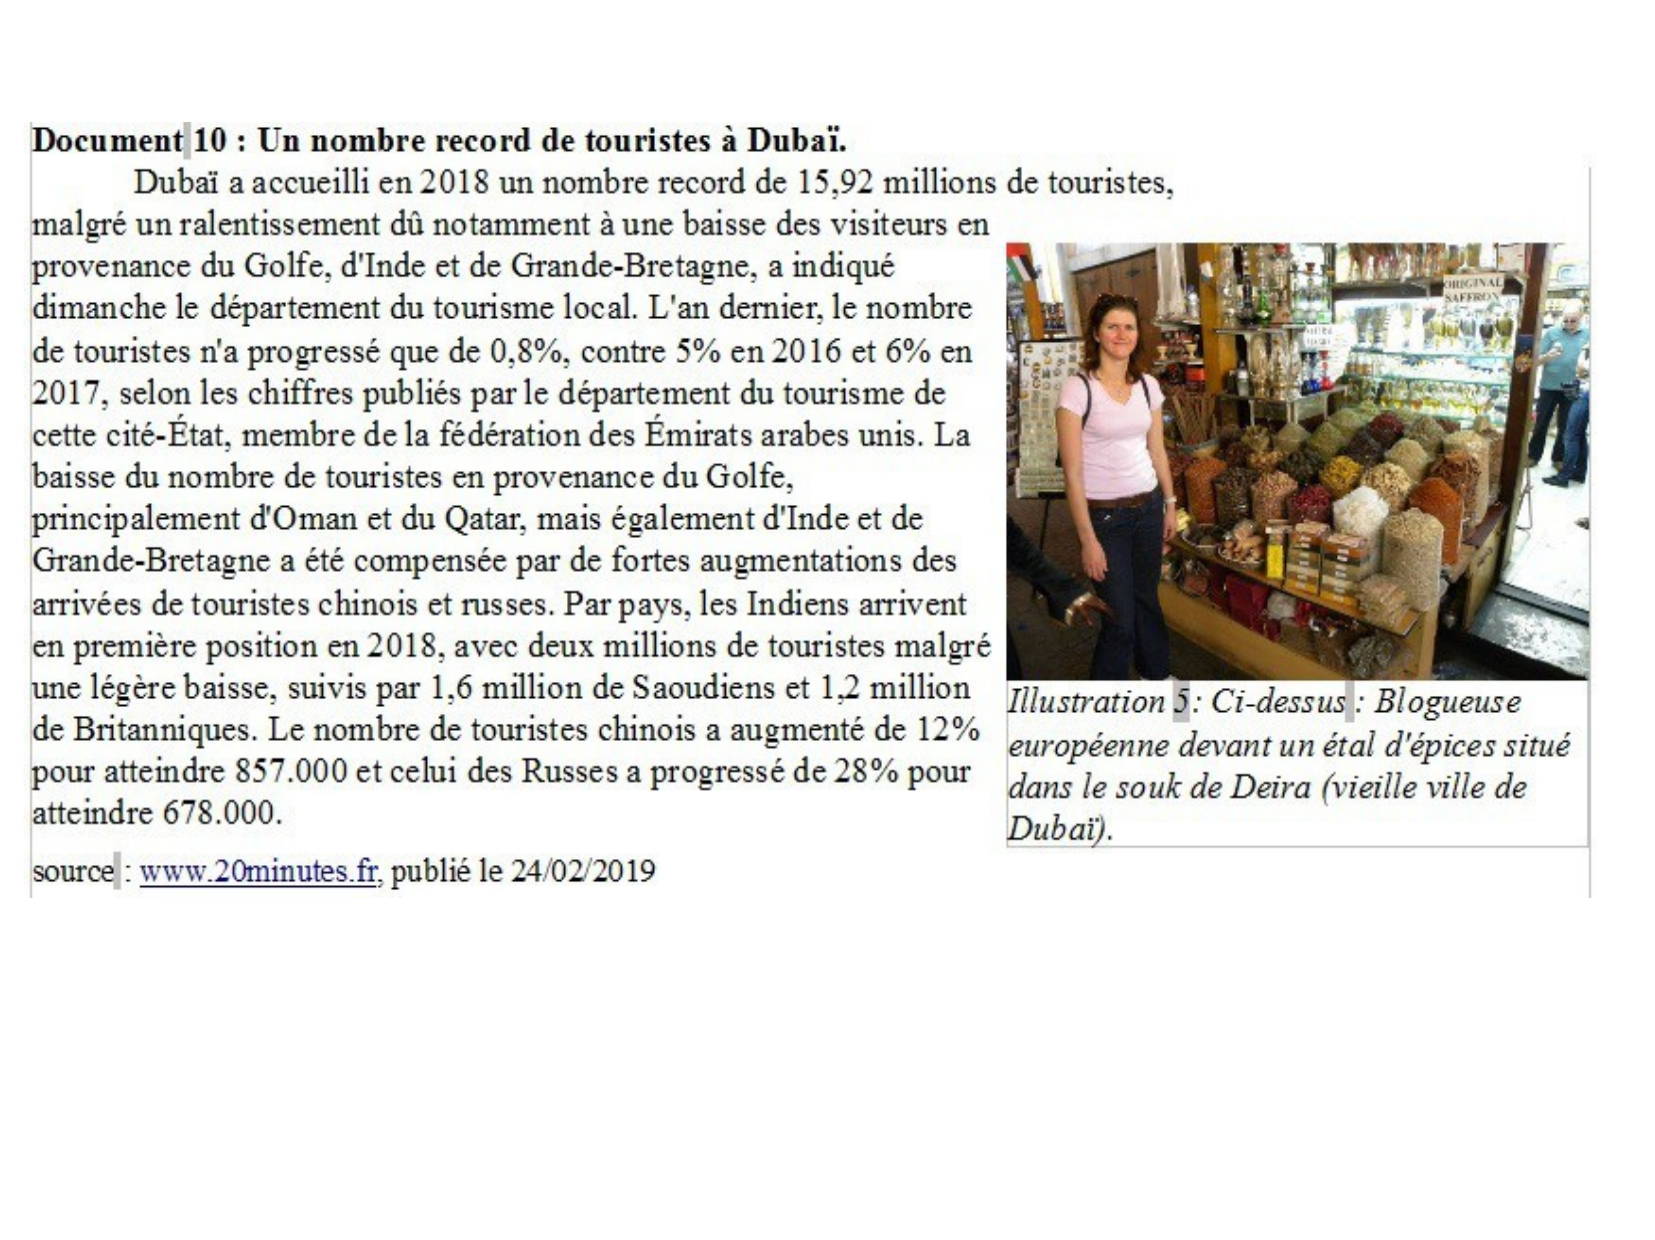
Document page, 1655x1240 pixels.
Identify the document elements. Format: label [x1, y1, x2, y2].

text_box [23, 122, 1599, 898]
